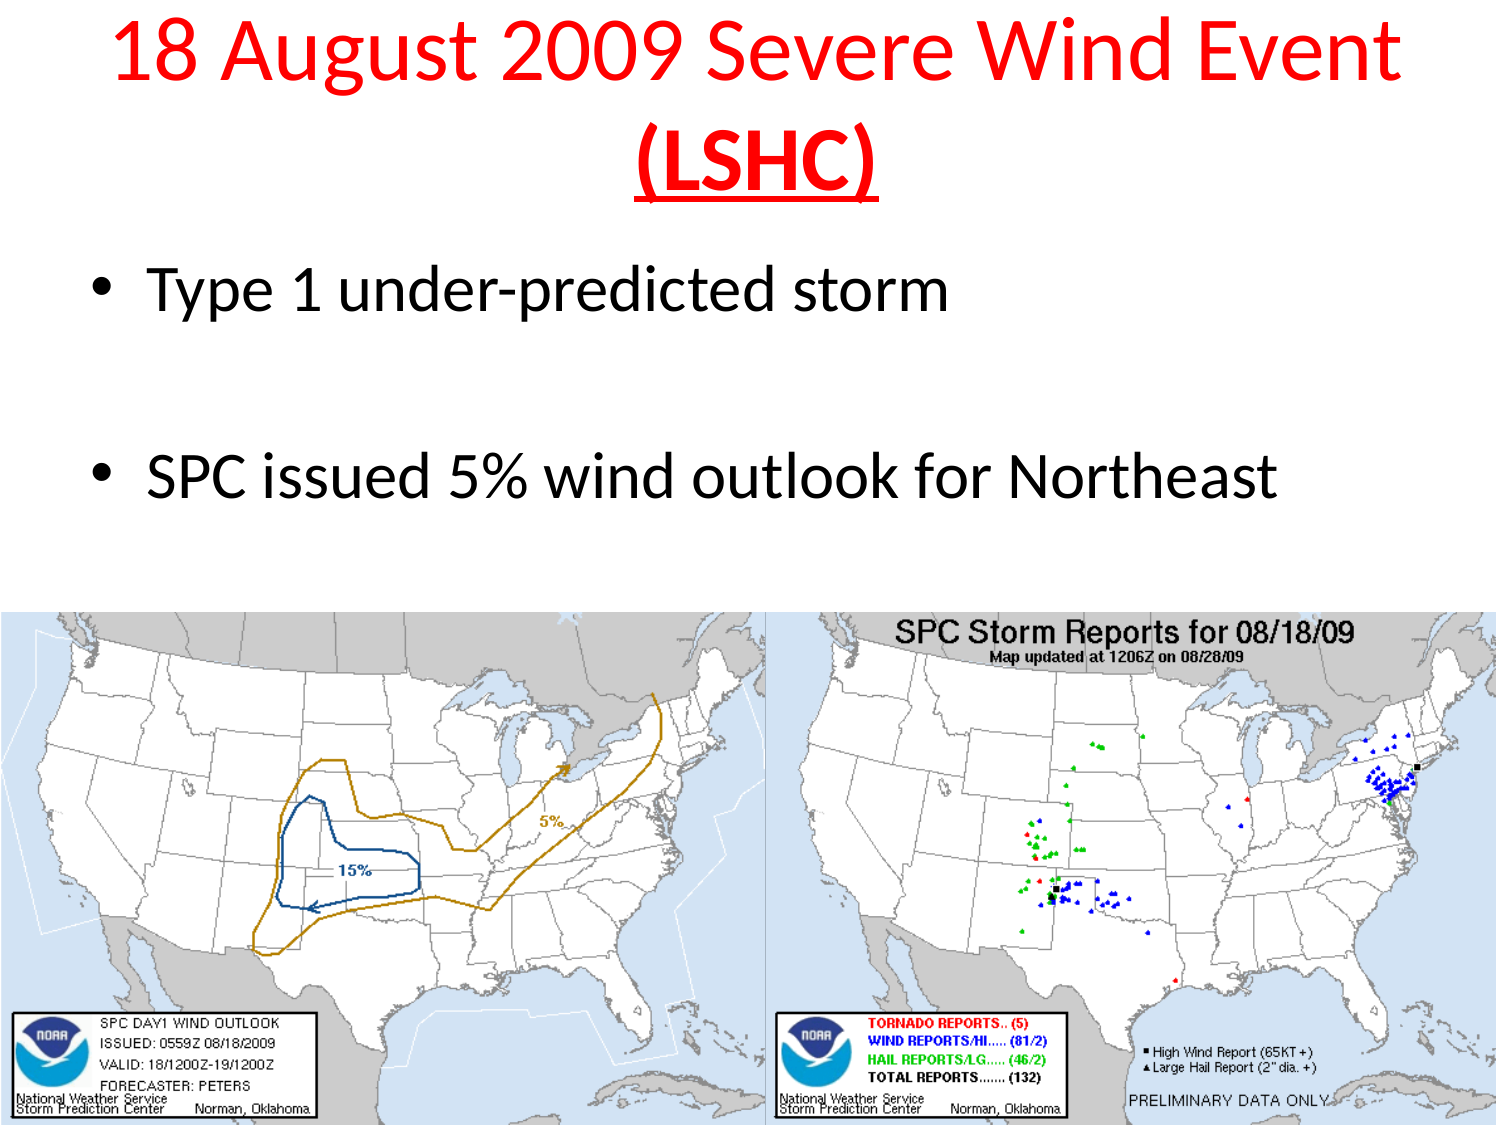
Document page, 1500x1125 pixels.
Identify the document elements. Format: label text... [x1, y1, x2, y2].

picture [0, 612, 1496, 1125]
list Type 1 under-predicted storm SPC issued 5% wind outlook for Northeast [75, 237, 1463, 610]
title 18 August 2009 Severe Wind Event (LSHC) [75, 4, 1438, 193]
